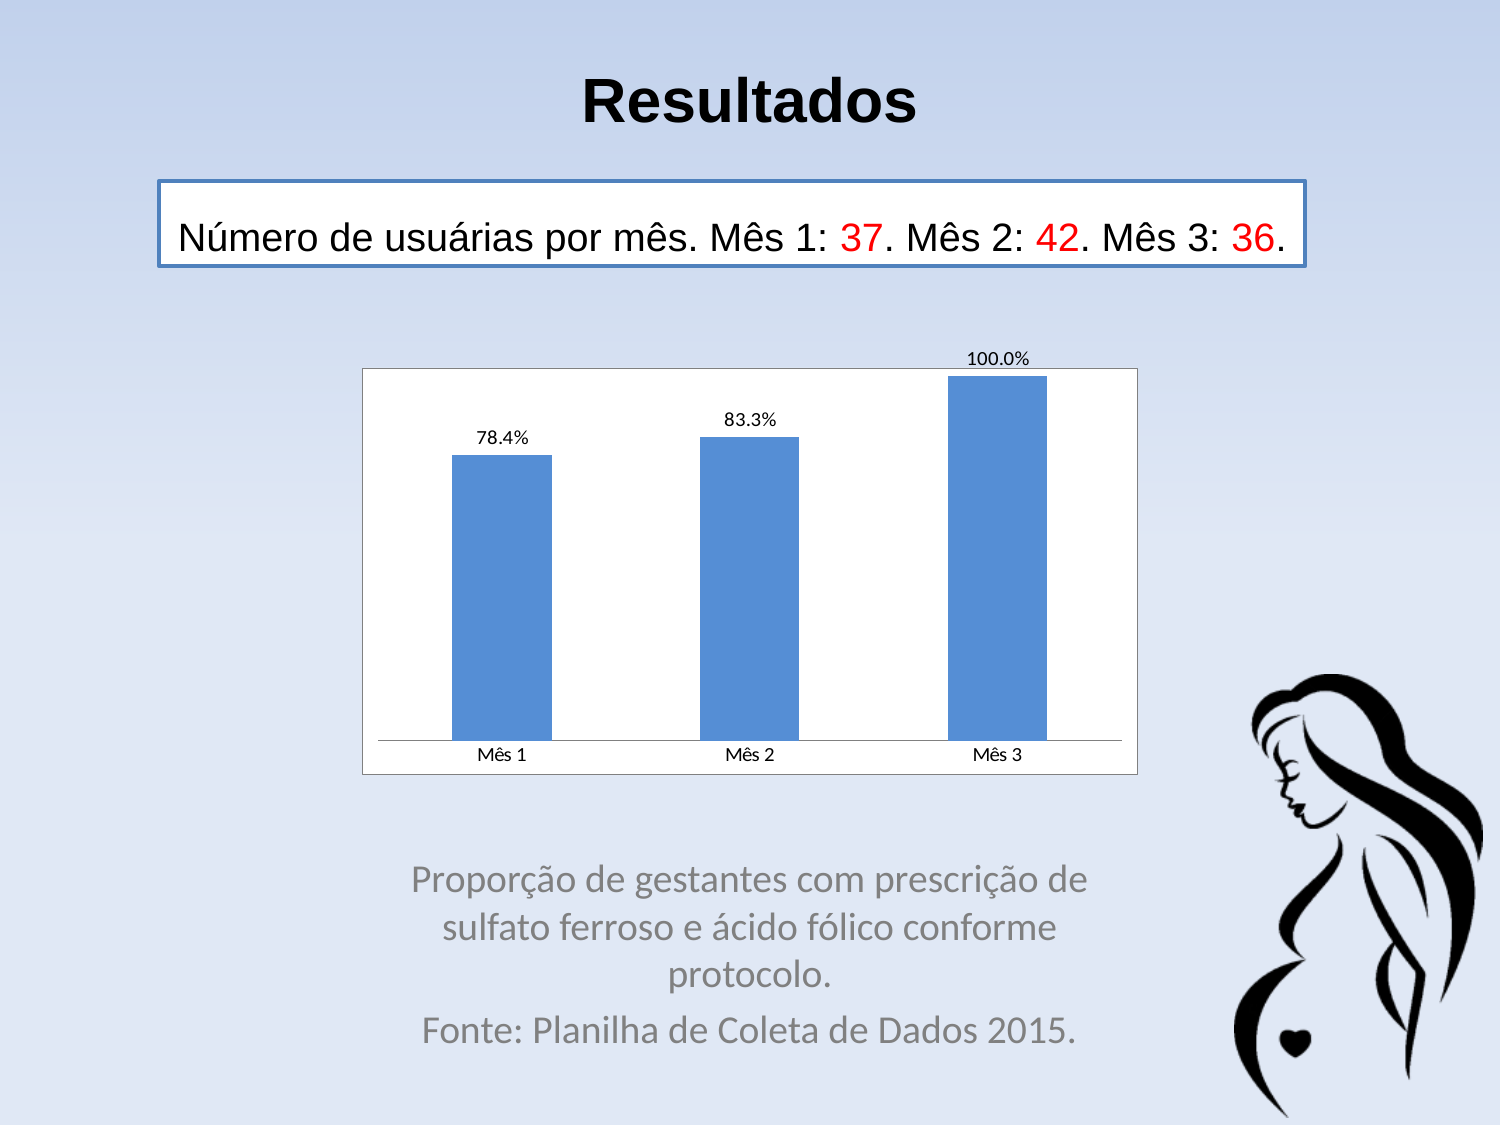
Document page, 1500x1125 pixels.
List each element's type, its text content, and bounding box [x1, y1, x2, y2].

text_box Proporção de gestantes com prescrição de sulfato ferroso e ácido fólico conforme protocolo. Fonte: Planilha de Coleta de Dados 2015. [348, 845, 1152, 1071]
chart [362, 350, 1138, 775]
text_box Resultados [53, 52, 1447, 142]
text_box Número de usuárias por mês. Mês 1: 37. Mês 2: 42. Mês 3: 36. [157, 179, 1307, 268]
picture [1234, 673, 1484, 1118]
